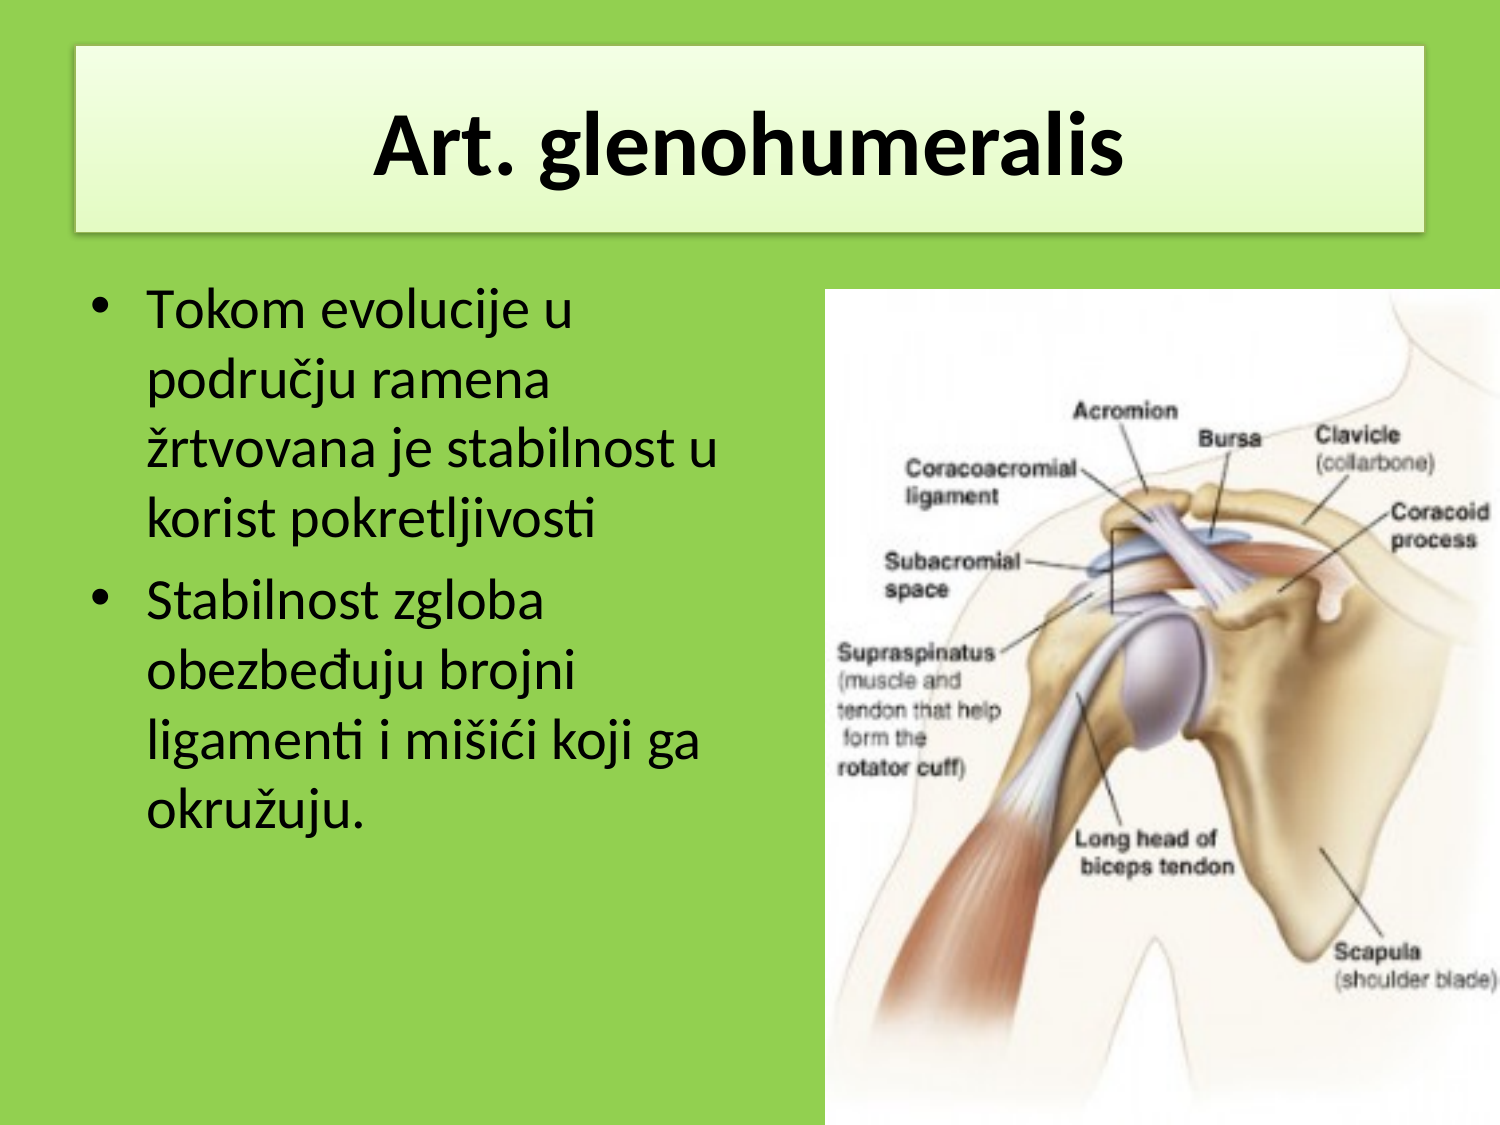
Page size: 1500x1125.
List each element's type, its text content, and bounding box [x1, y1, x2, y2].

list Tokom evolucije u području ramena žrtvovana je stabilnost u korist pokretljivosti Stabilnost zgloba obezbeđuju brojni ligamenti i mišići koji ga okružuju. [75, 262, 738, 1005]
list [824, 288, 1500, 1125]
title Art. glenohumeralis [74, 44, 1426, 233]
